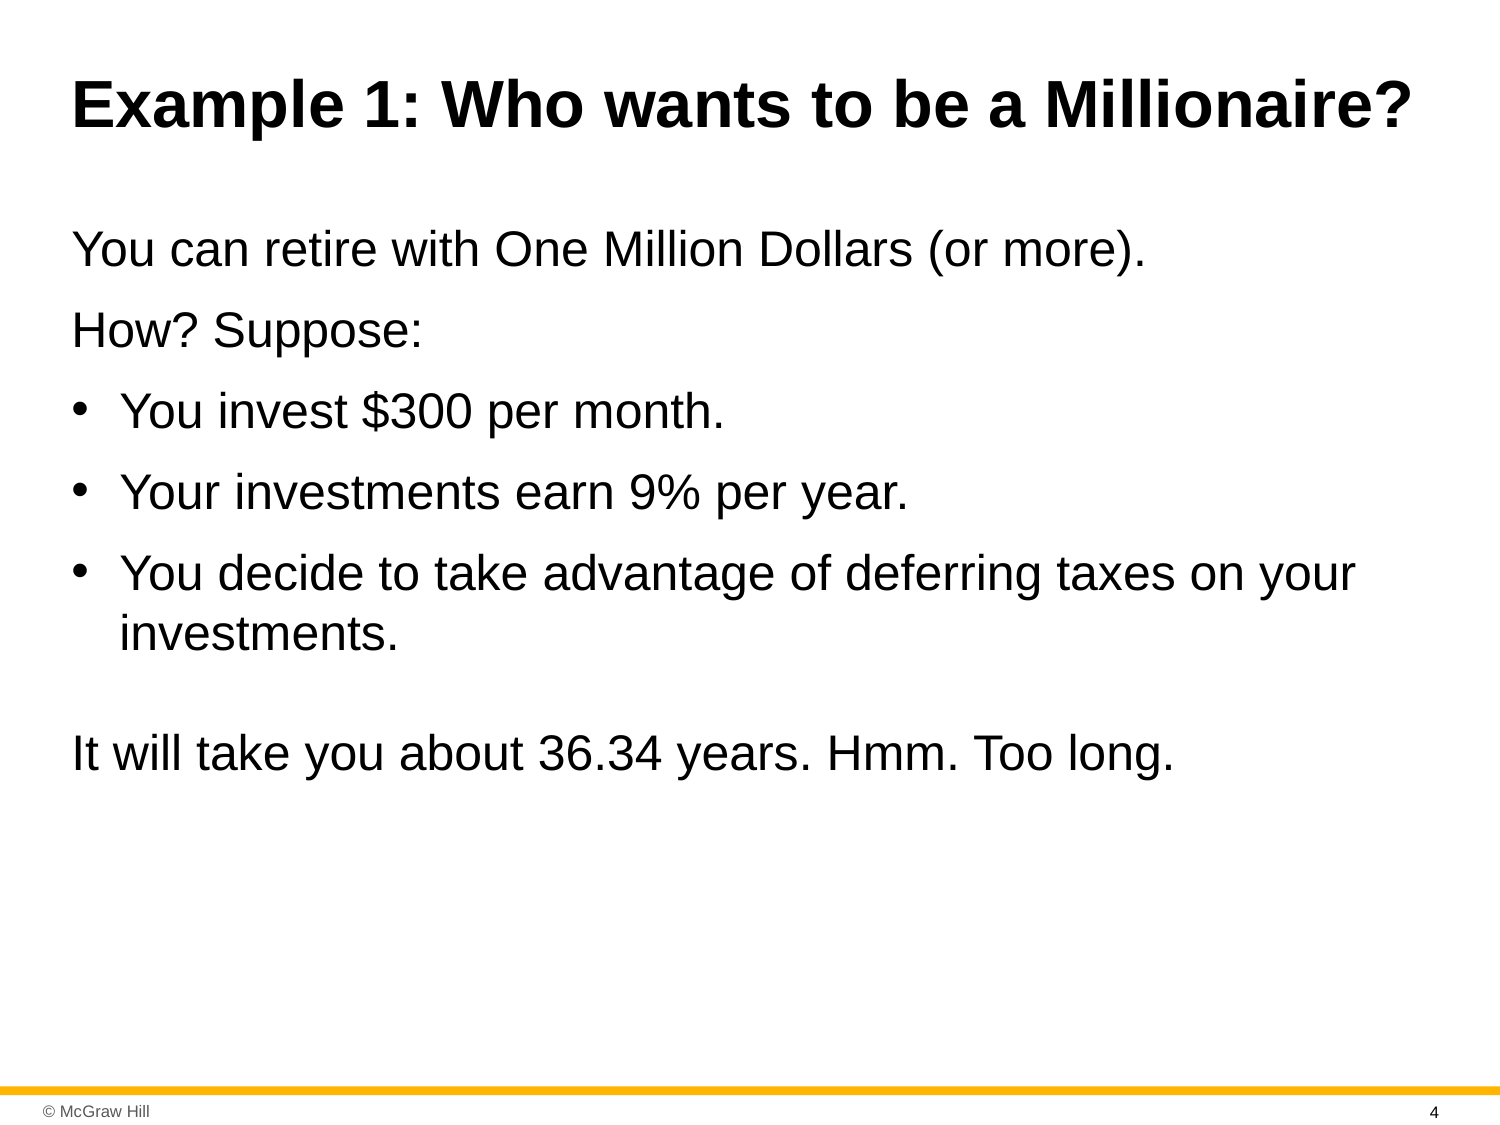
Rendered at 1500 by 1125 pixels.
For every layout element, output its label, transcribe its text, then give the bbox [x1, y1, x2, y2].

slide_number 4 [1415, 1094, 1474, 1122]
title Example 1: Who wants to be a Millionaire? [56, 31, 1444, 180]
list It will take you about 36.34 years. Hmm. Too long. [56, 712, 1444, 1025]
list You can retire with One Million Dollars (or more). How? Suppose: You invest $300 per month. Your investments earn 9% per year. You decide to take advantage of deferring taxes on your investments. [56, 209, 1444, 675]
